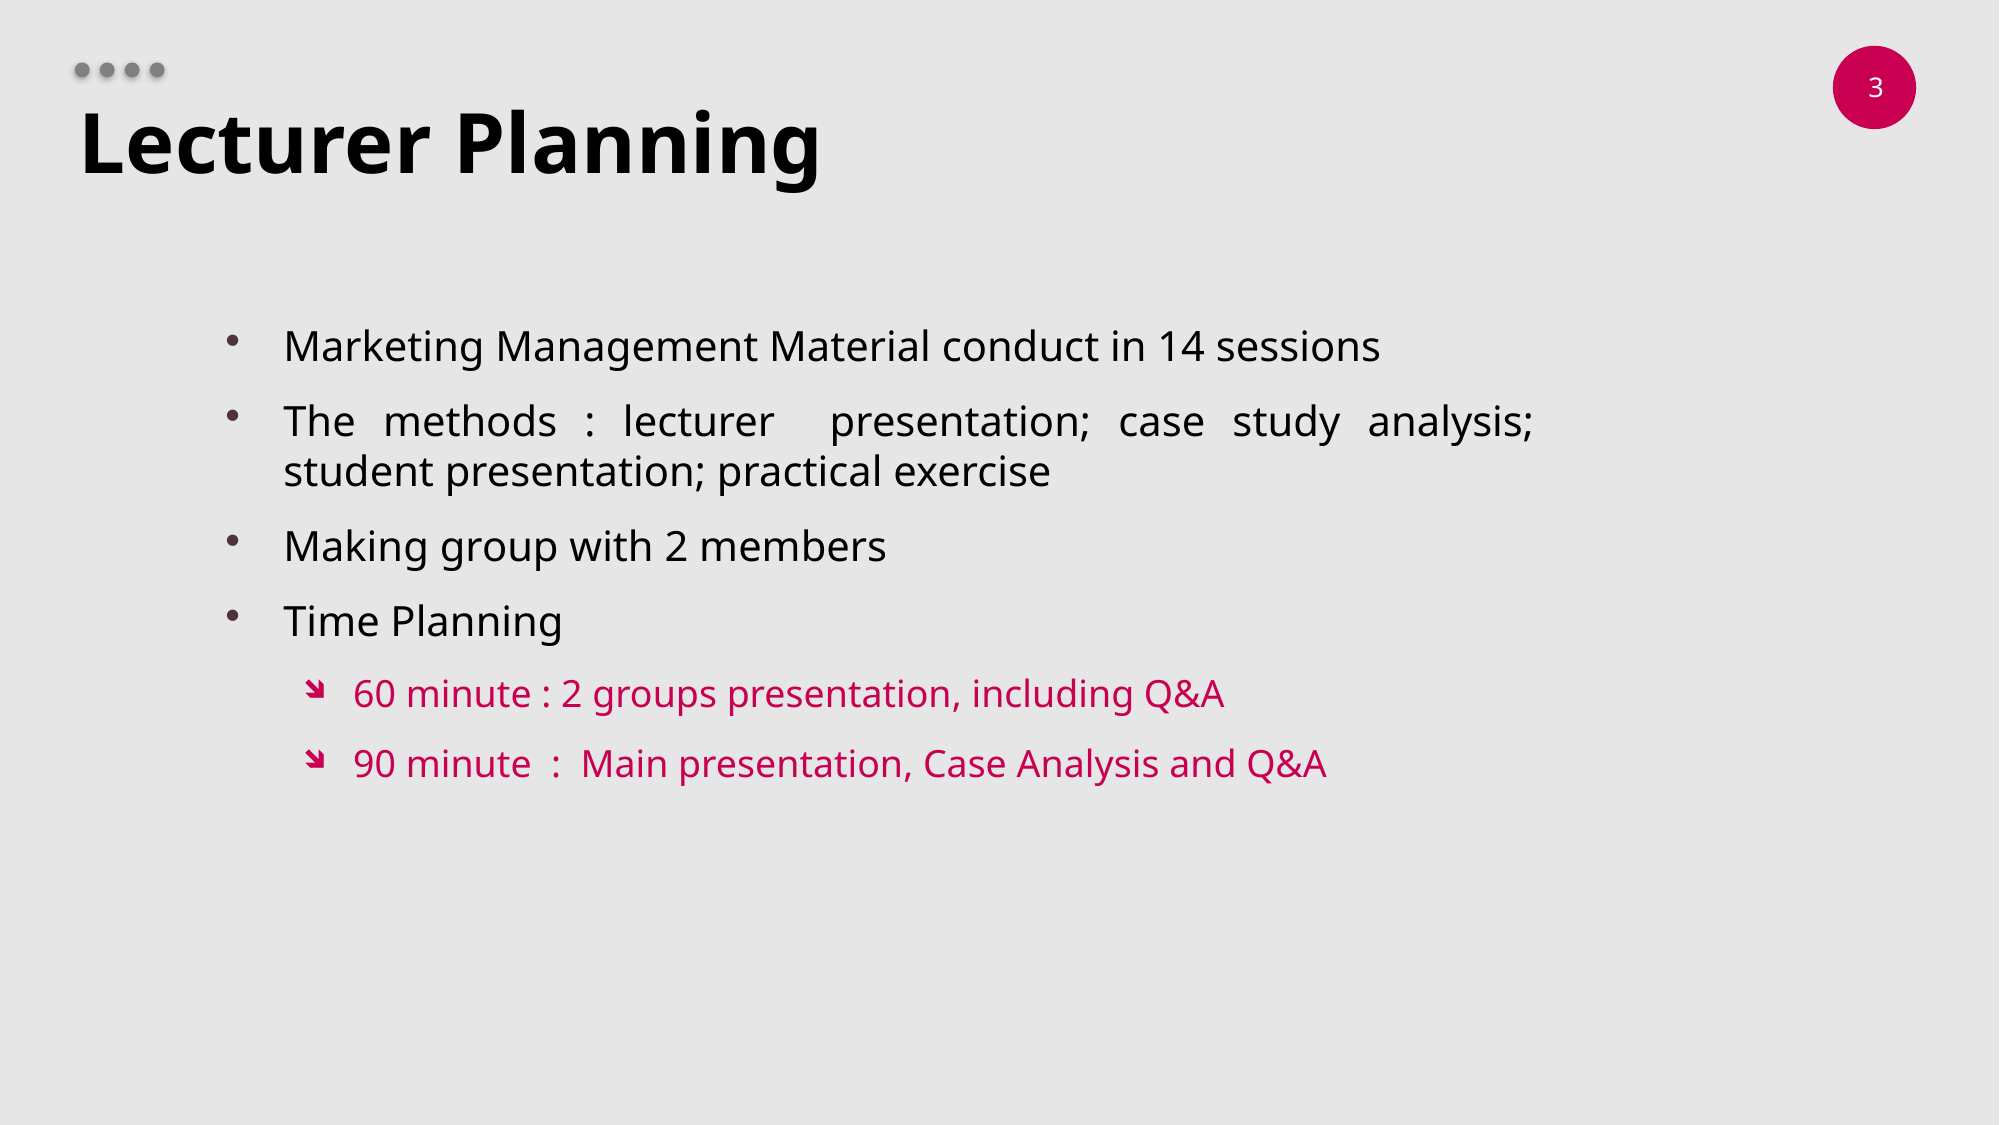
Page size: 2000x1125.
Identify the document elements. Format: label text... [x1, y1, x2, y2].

title Lecturer Planning [63, 83, 1663, 200]
list Marketing Management Material conduct in 14 sessions The methods : lecturer presentation; case study analysis; student presentation; practical exercise Making group with 2 members Time Planning 60 minute : 2 groups presentation, including Q&A 90 minute : Main presentation, Case Analysis and Q&A [212, 312, 1550, 863]
